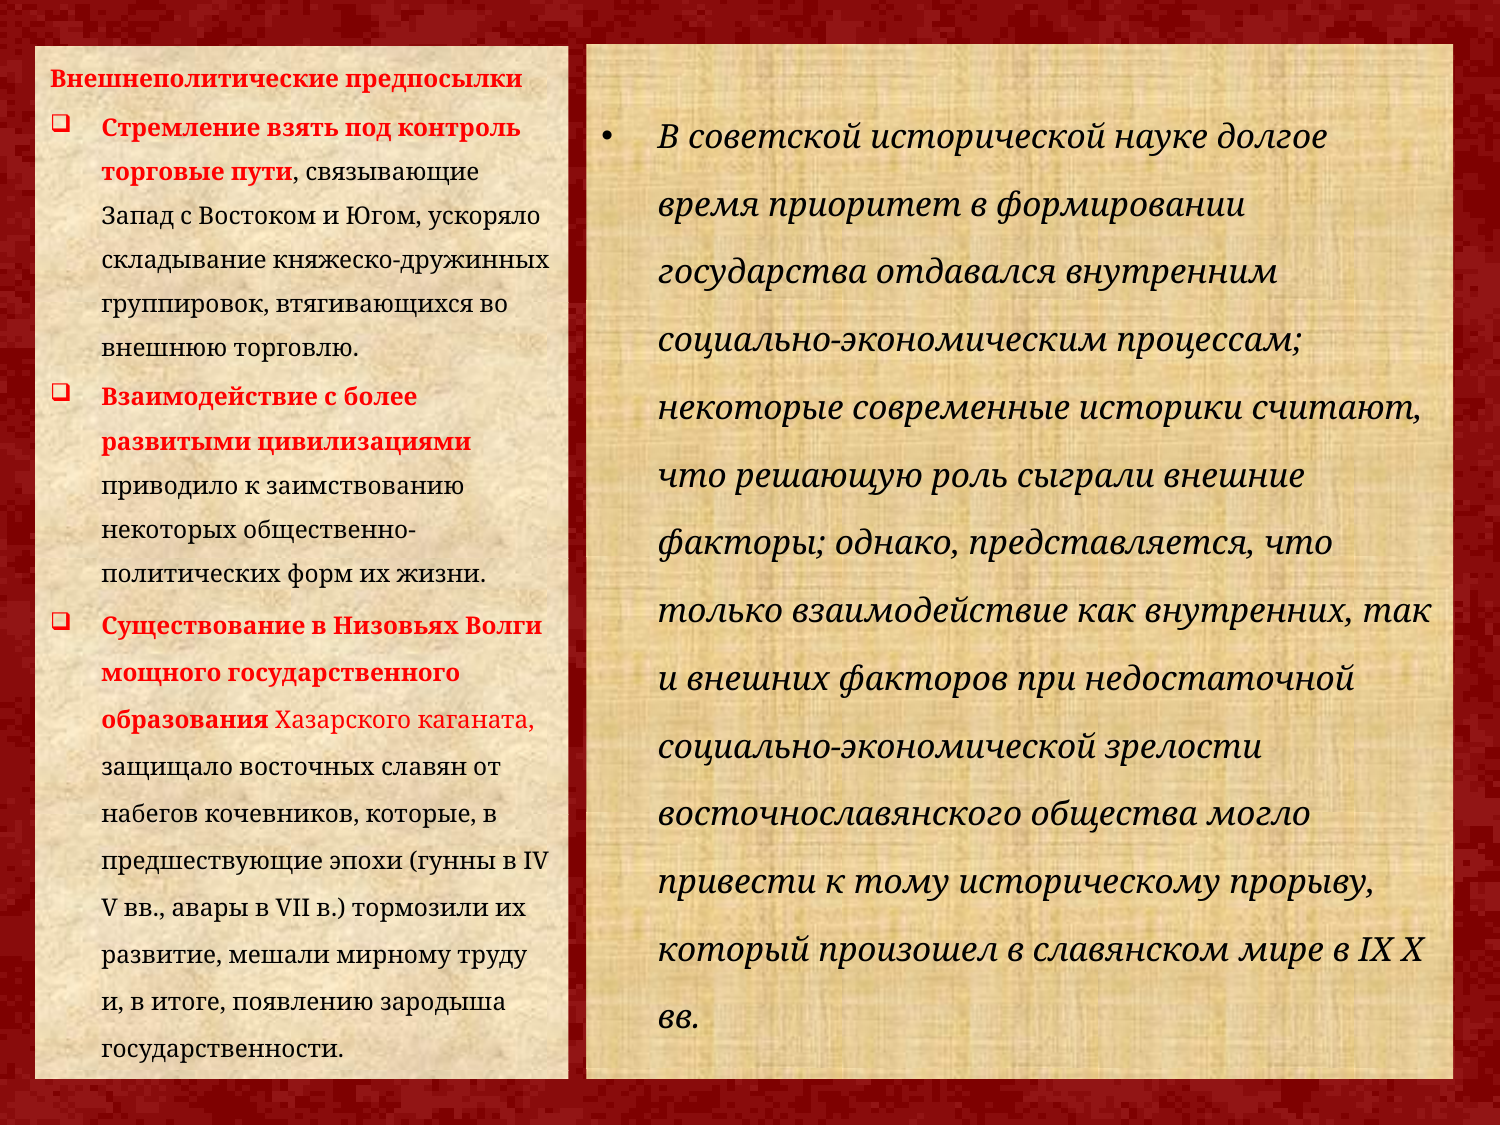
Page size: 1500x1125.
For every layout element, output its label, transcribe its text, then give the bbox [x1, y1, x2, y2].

picture [0, 0, 1500, 1125]
list Внешнеполитические предпосылки Стремление взять под контроль торговые пути, связывающие Запад с Востоком и Югом, ускоряло складывание княжеско-дружинных группировок, втягивающихся во внешнюю торговлю. Взаимодействие с более развитыми цивилизациями приводило к заимствованию некоторых общественно-политических форм их жизни. Существование в Низовьях Волги мощного государственного образования Хазарского каганата, защищало восточных славян от набегов кочевников, которые, в предшествующие эпохи (гунны в IV V вв., авары в VII в.) тормозили их развитие, мешали мирному труду и, в итоге, появлению зародыша государственности. [35, 46, 569, 1079]
list В советской исторической науке долгое время приоритет в формировании государства отдавался внутренним социально-экономическим процессам; некоторые современные историки считают, что решающую роль сыграли внешние факторы; однако, представляется, что только взаимодействие как внутренних, так и внешних факторов при недостаточной социально-экономической зрелости восточнославянского общества могло привести к тому историческому прорыву, который произошел в славянском мире в IX X вв. [586, 44, 1454, 1079]
